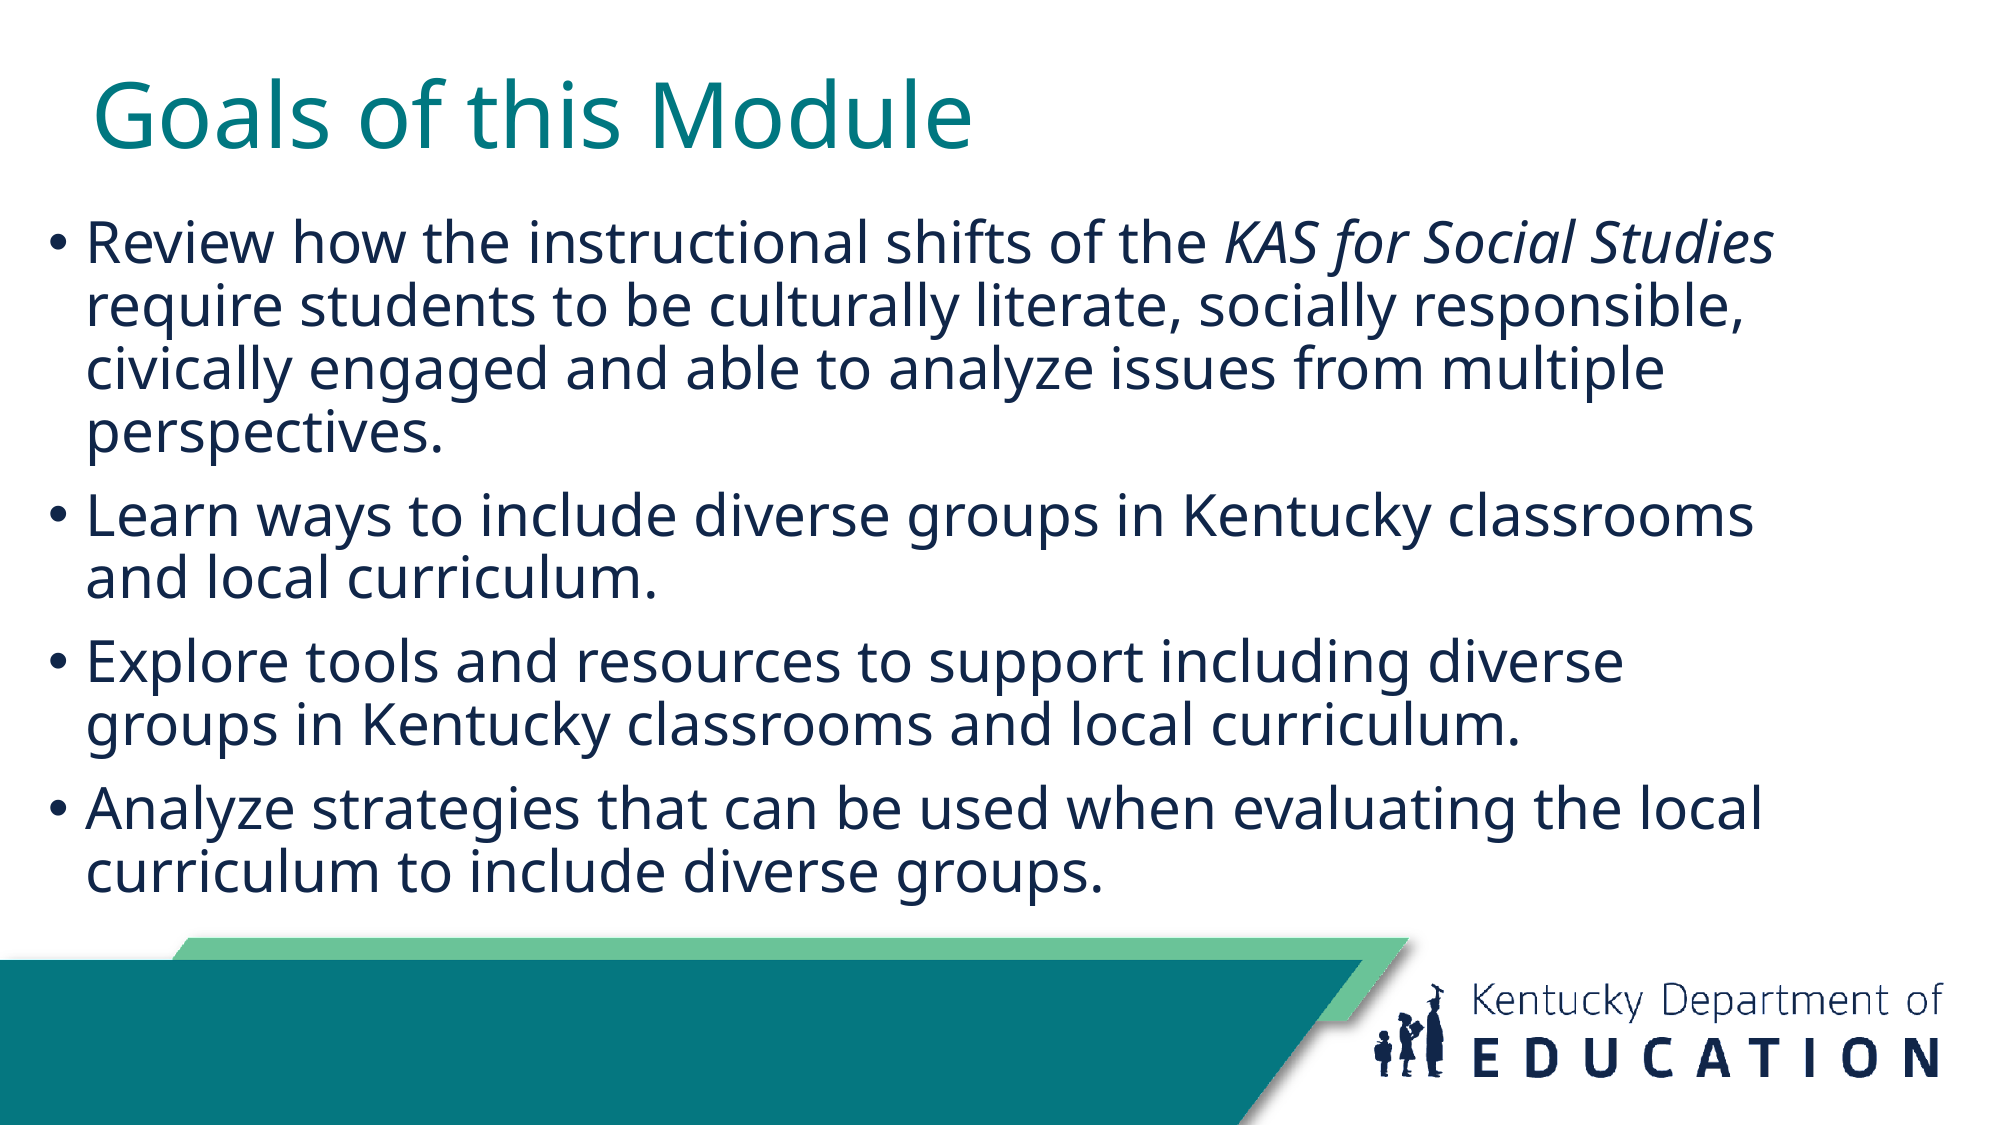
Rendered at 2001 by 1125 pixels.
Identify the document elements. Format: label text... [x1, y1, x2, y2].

picture [0, 0, 2001, 1125]
title Goals of this Module [76, 10, 1802, 205]
list Review how the instructional shifts of the KAS for Social Studies require students to be culturally literate, socially responsible, civically engaged and able to analyze issues from multiple perspectives. Learn ways to include diverse groups in Kentucky classrooms and local curriculum. Explore tools and resources to support including diverse groups in Kentucky classrooms and local curriculum. Analyze strategies that can be used when evaluating the local curriculum to include diverse groups. [33, 205, 1844, 920]
